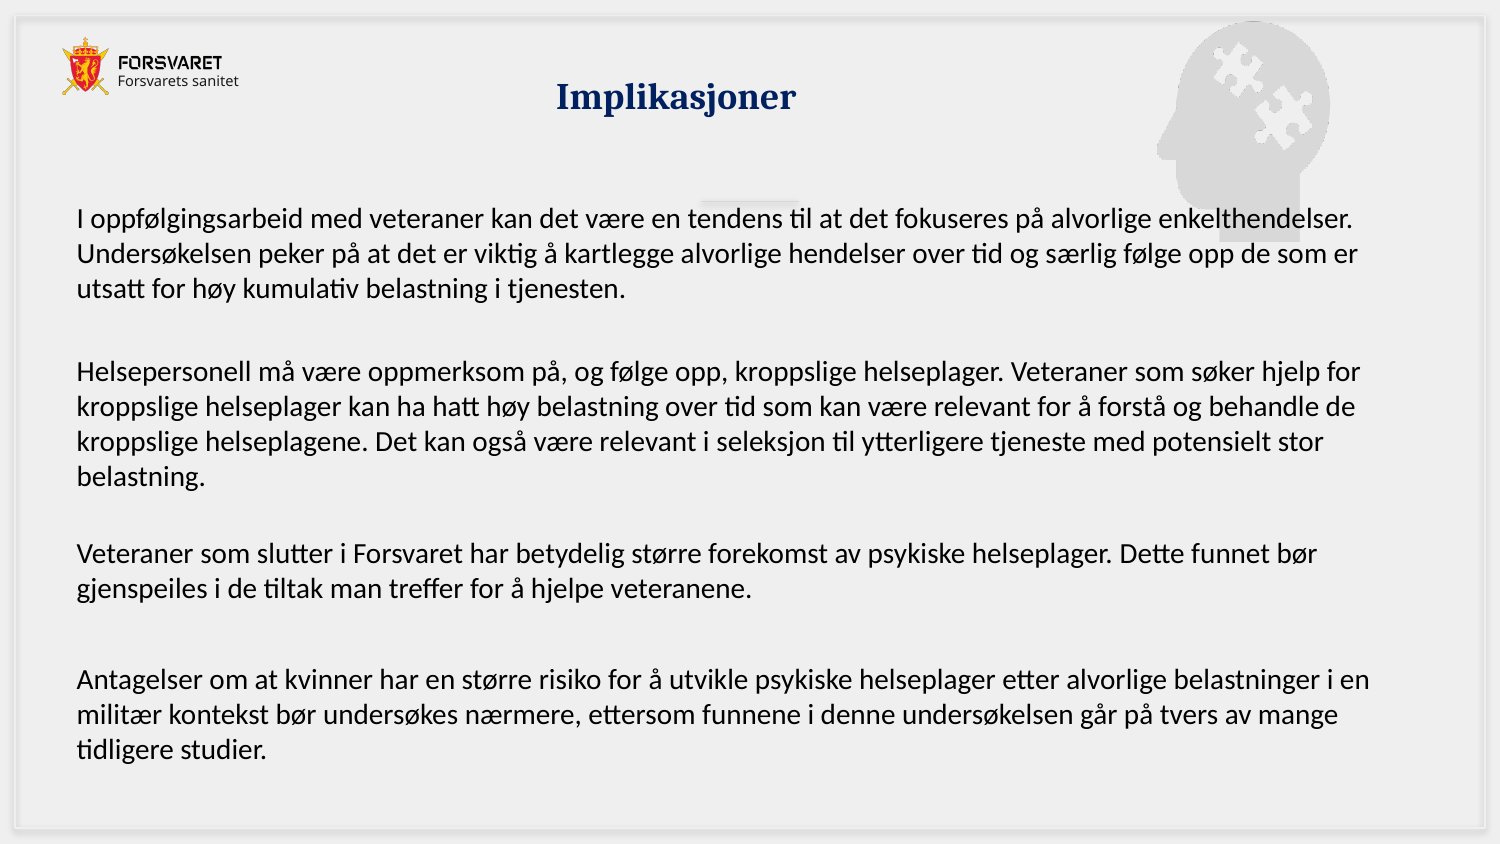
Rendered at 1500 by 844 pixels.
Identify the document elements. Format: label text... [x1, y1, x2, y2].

text_box Implikasjoner [402, 64, 950, 124]
text_box I oppfølgingsarbeid med veteraner kan det være en tendens til at det fokuseres på alvorlige enkelthendelser. Undersøkelsen peker på at det er viktig å kartlegge alvorlige hendelser over tid og særlig følge opp de som er utsatt for høy kumulativ belastning i tjenesten. [61, 192, 1408, 312]
footer Forsvarets sanitet [102, 64, 392, 104]
text_box Veteraner som slutter i Forsvaret har betydelig større forekomst av psykiske helseplager. Dette funnet bør gjenspeiles i de tiltak man treffer for å hjelpe veteranene. [61, 527, 1356, 612]
text_box Antagelser om at kvinner har en større risiko for å utvikle psykiske helseplager etter alvorlige belastninger i en militær kontekst bør undersøkes nærmere, ettersom funnene i denne undersøkelsen går på tvers av mange tidligere studier. [61, 653, 1408, 773]
picture [1120, 0, 1365, 265]
text_box Helsepersonell må være oppmerksom på, og følge opp, kroppslige helseplager. Veteraner som søker hjelp for kroppslige helseplager kan ha hatt høy belastning over tid som kan være relevant for å forstå og behandle de kroppslige helseplagene. Det kan også være relevant i seleksjon til ytterligere tjeneste med potensielt stor belastning. [61, 345, 1408, 500]
